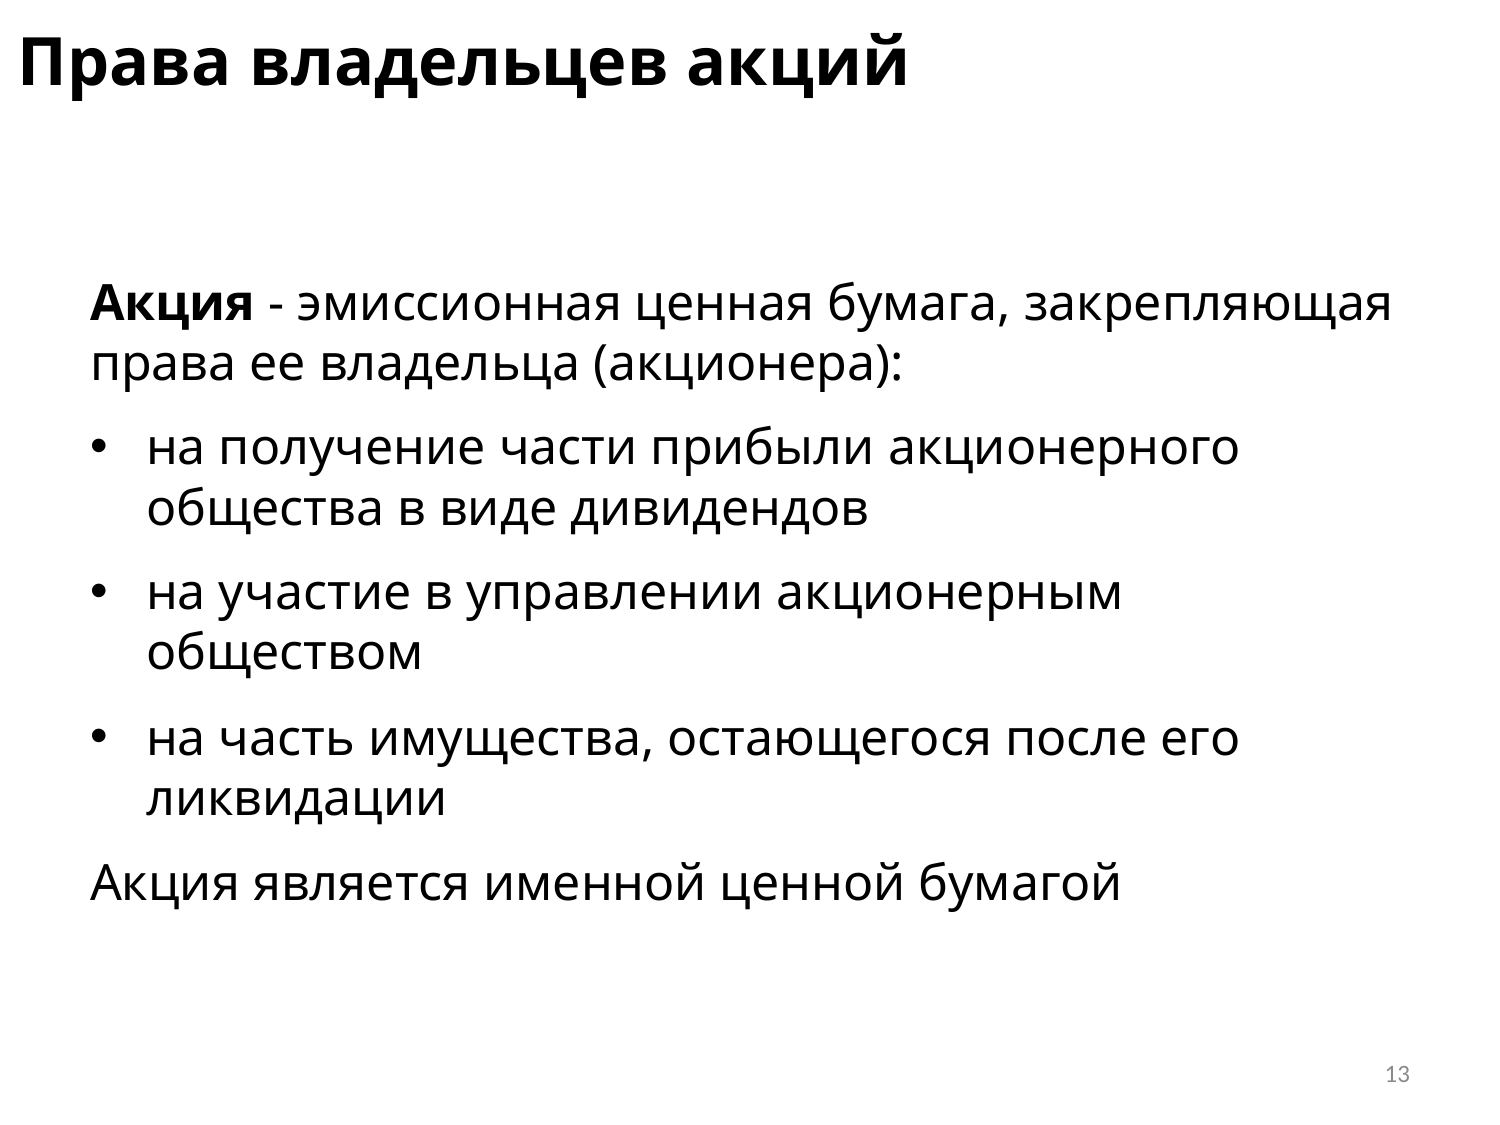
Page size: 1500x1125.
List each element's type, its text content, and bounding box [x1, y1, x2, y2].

list Акция - эмиссионная ценная бумага, закрепляющая права ее владельца (акционера): на получение части прибыли акционерного общества в виде дивидендов на участие в управлении акционерным обществом на часть имущества, остающегося после его ликвидации Акция является именной ценной бумагой [75, 262, 1425, 1005]
title Права владельцев акций [2, 0, 1353, 128]
slide_number 13 [1074, 1042, 1425, 1103]
